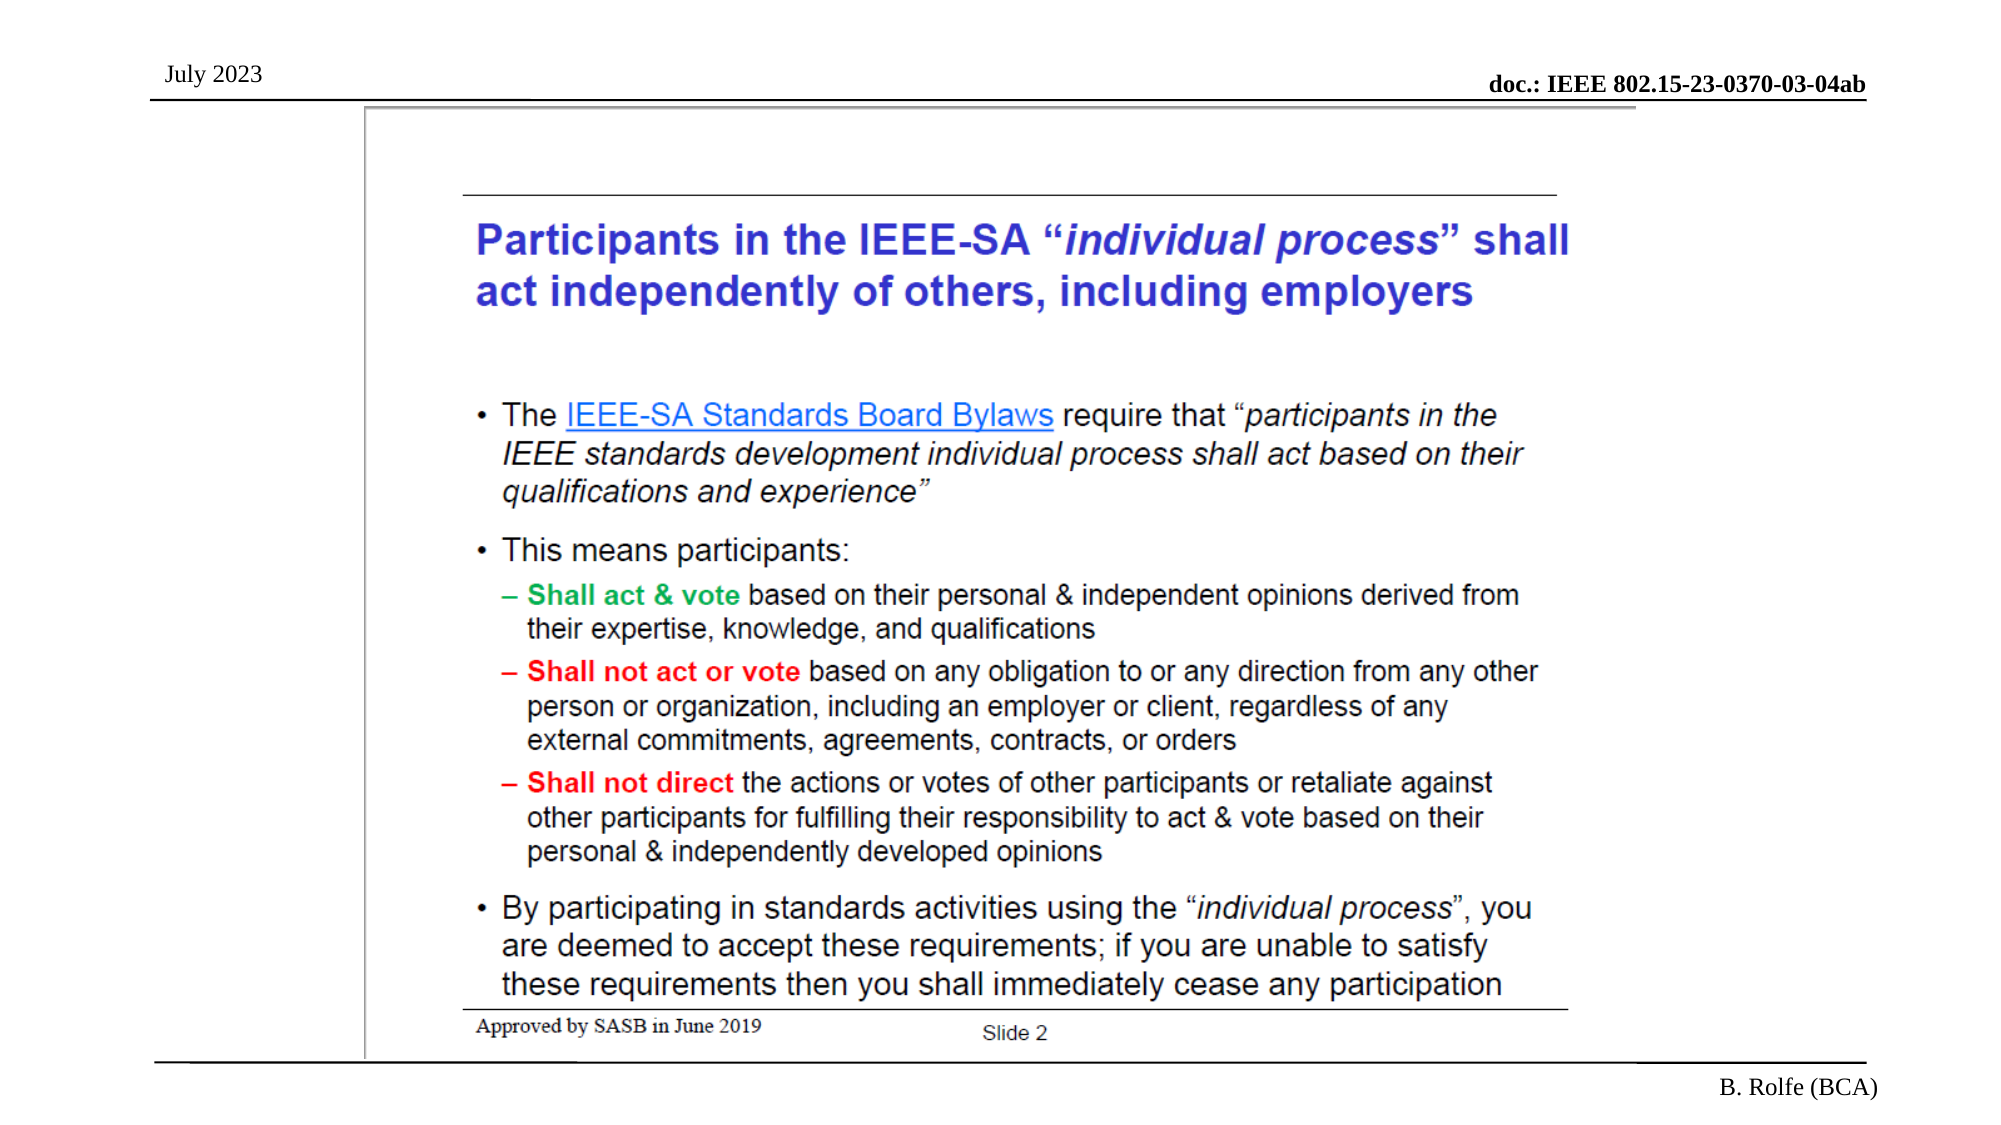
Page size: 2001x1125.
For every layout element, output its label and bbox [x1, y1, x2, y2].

picture [364, 105, 1636, 1059]
